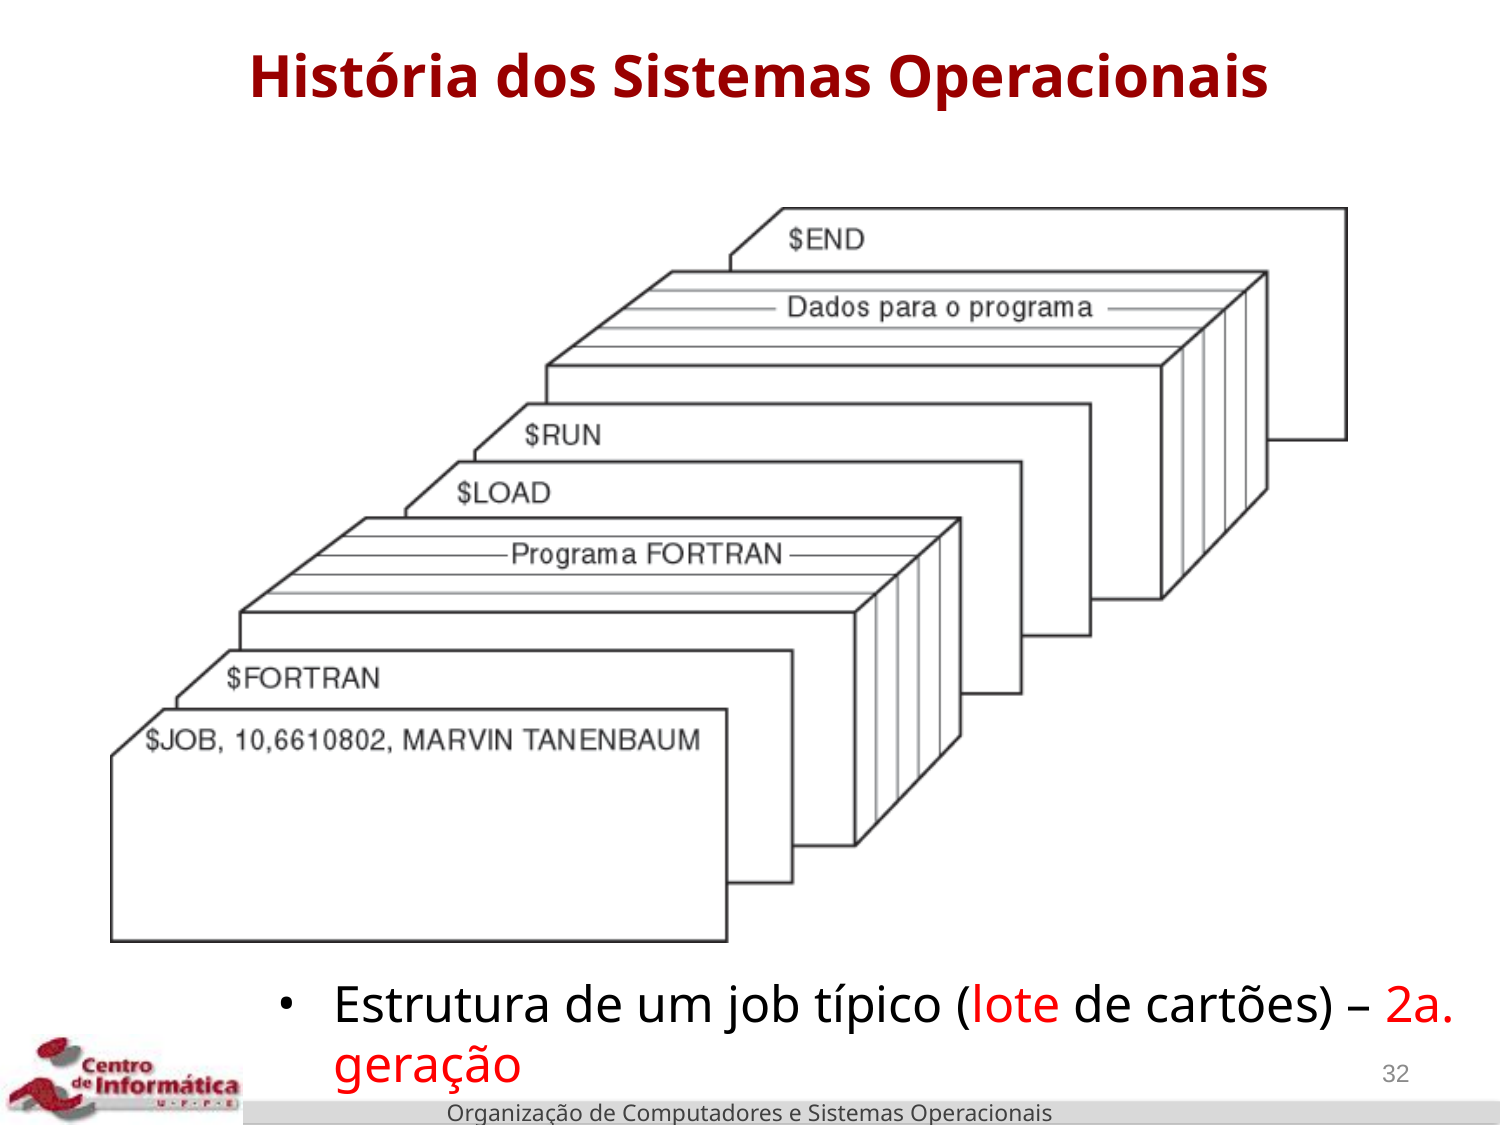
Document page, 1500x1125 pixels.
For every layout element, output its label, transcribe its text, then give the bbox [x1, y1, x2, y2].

picture [109, 207, 1349, 943]
picture [0, 1033, 243, 1125]
title História dos Sistemas Operacionais [124, 30, 1401, 501]
list Estrutura de um job típico (lote de cartões) – 2a. geração [261, 963, 1481, 1125]
